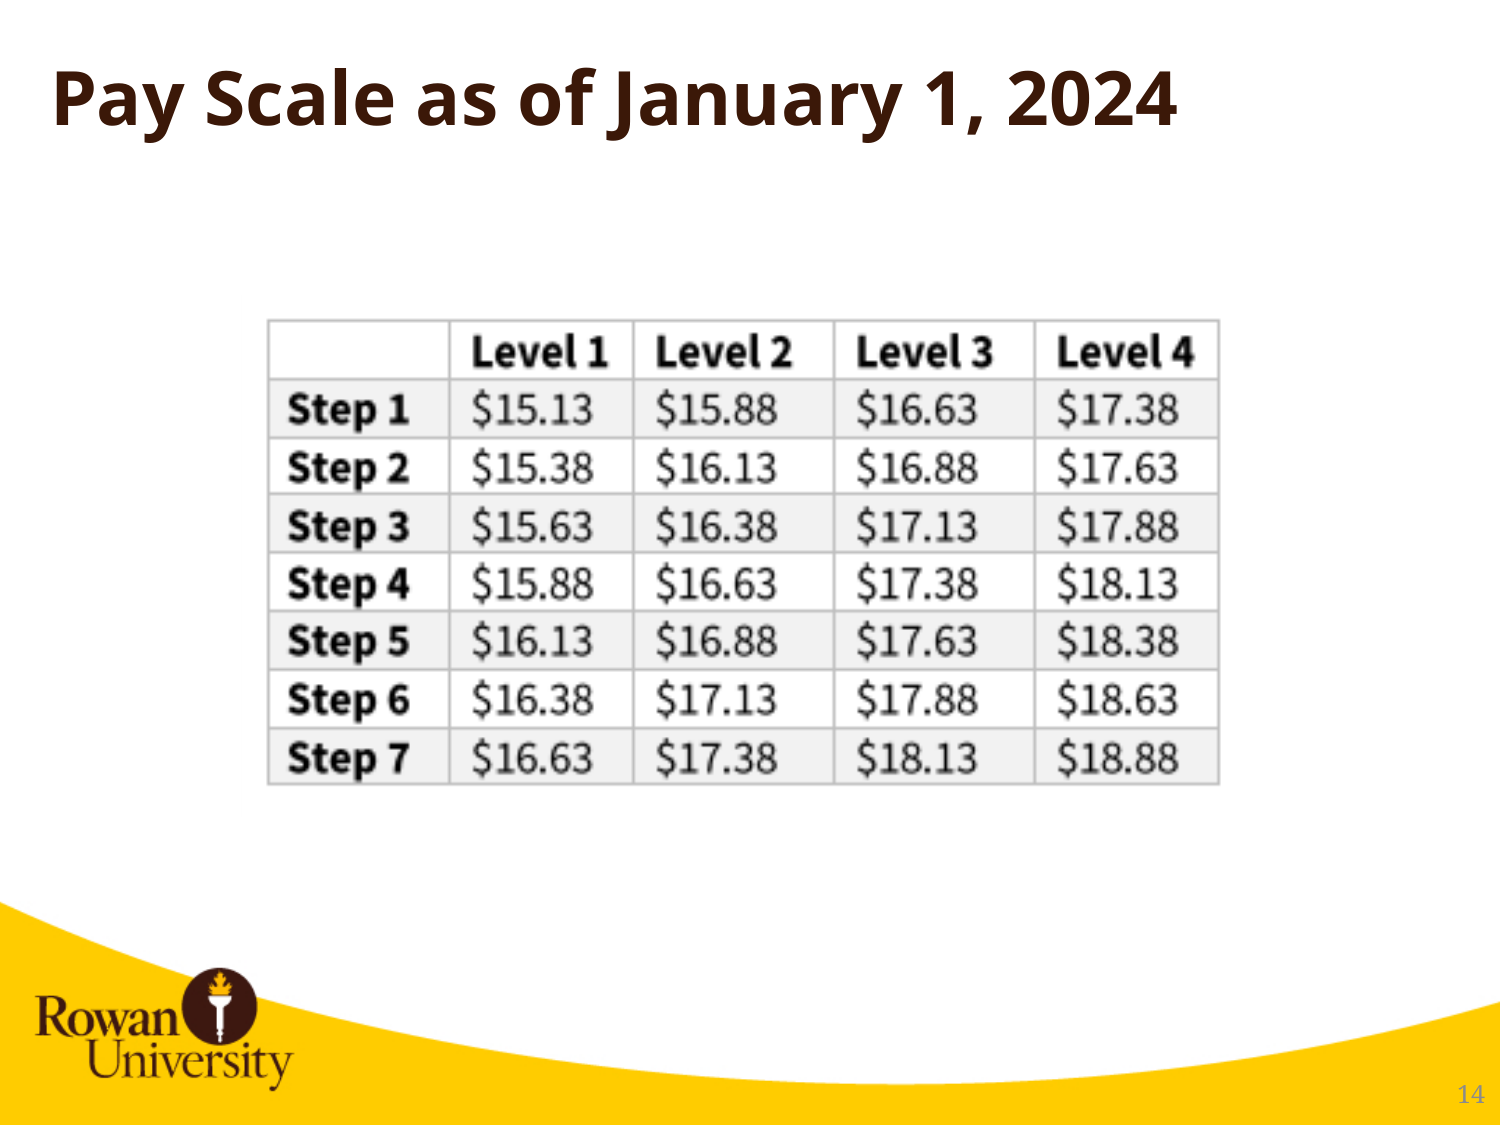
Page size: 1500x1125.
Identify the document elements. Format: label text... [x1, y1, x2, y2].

picture [0, 0, 1500, 1125]
title Pay Scale as of January 1, 2024 [49, 49, 1451, 176]
slide_number 15 [1162, 1065, 1500, 1125]
list [212, 187, 1451, 926]
